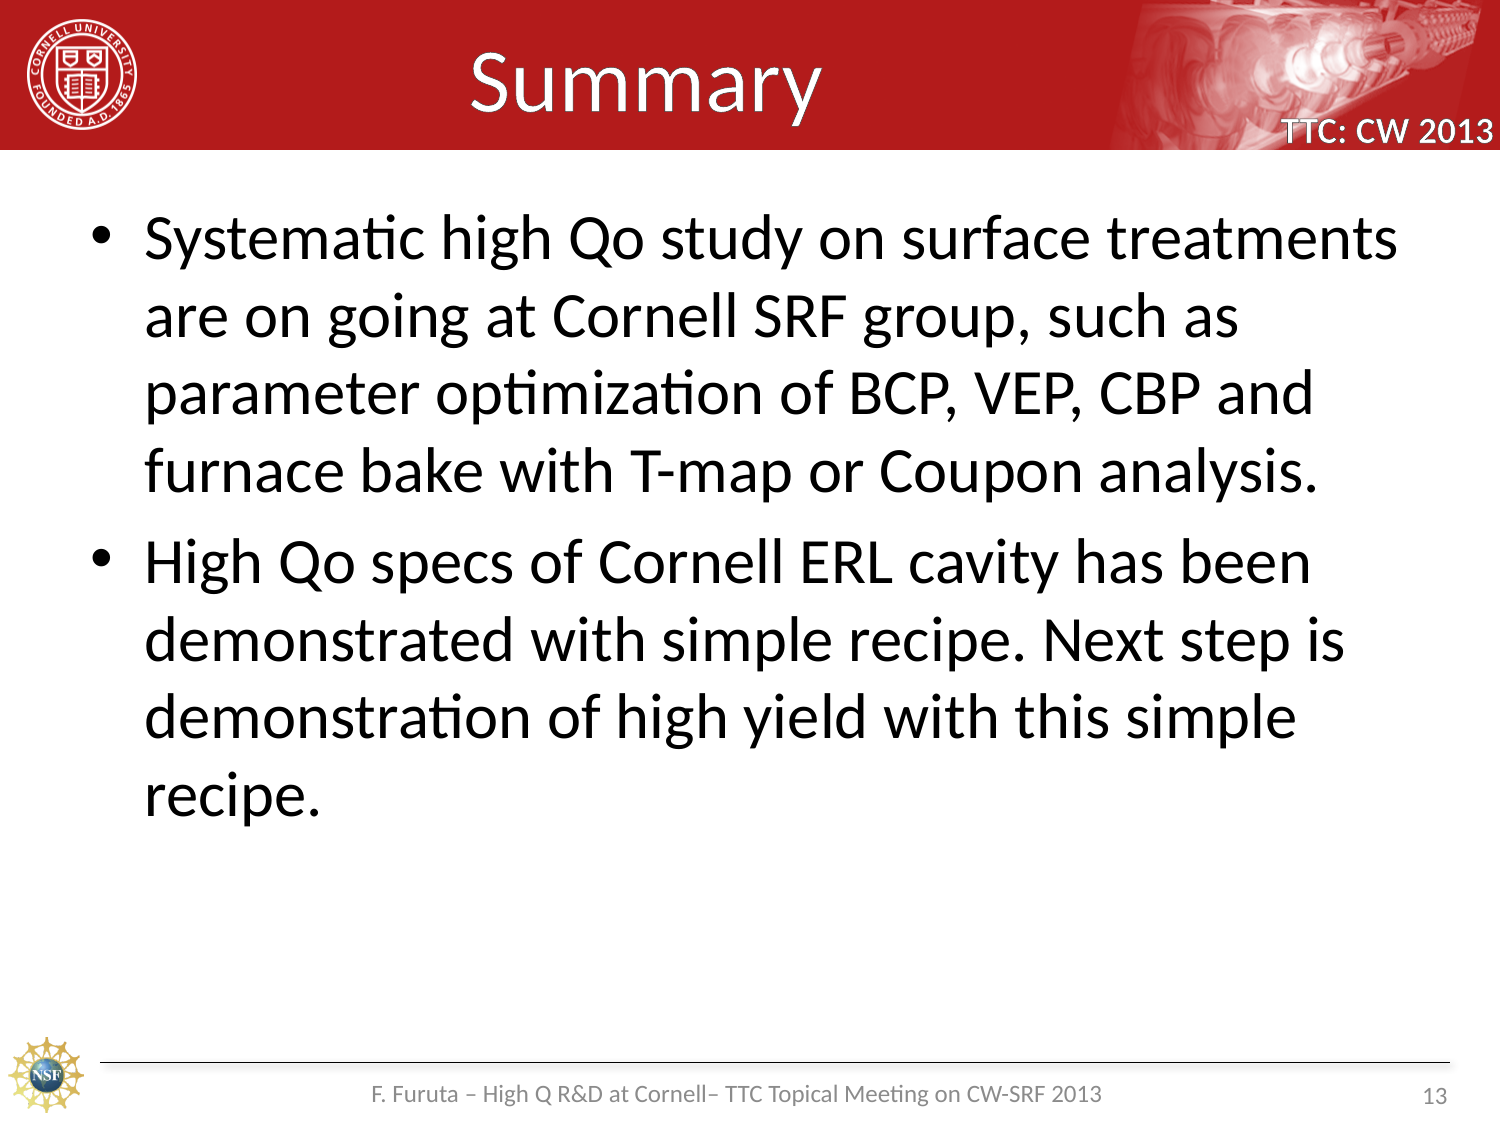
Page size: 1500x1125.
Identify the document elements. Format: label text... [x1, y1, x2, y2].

list Systematic high Qo study on surface treatments are on going at Cornell SRF group, such as parameter optimization of BCP, VEP, CBP and furnace bake with T-map or Coupon analysis. High Qo specs of Cornell ERL cavity has been demonstrated with simple recipe. Next step is demonstration of high yield with this simple recipe. [75, 187, 1425, 900]
picture [1175, 0, 1500, 150]
slide_number 13 [1387, 1065, 1463, 1125]
picture [0, 0, 137, 150]
picture [8, 1037, 84, 1113]
title Summary [137, 0, 1175, 150]
footer F. Furuta – High Q R&D at Cornell– TTC Topical Meeting on CW-SRF 2013 [99, 1062, 1375, 1123]
